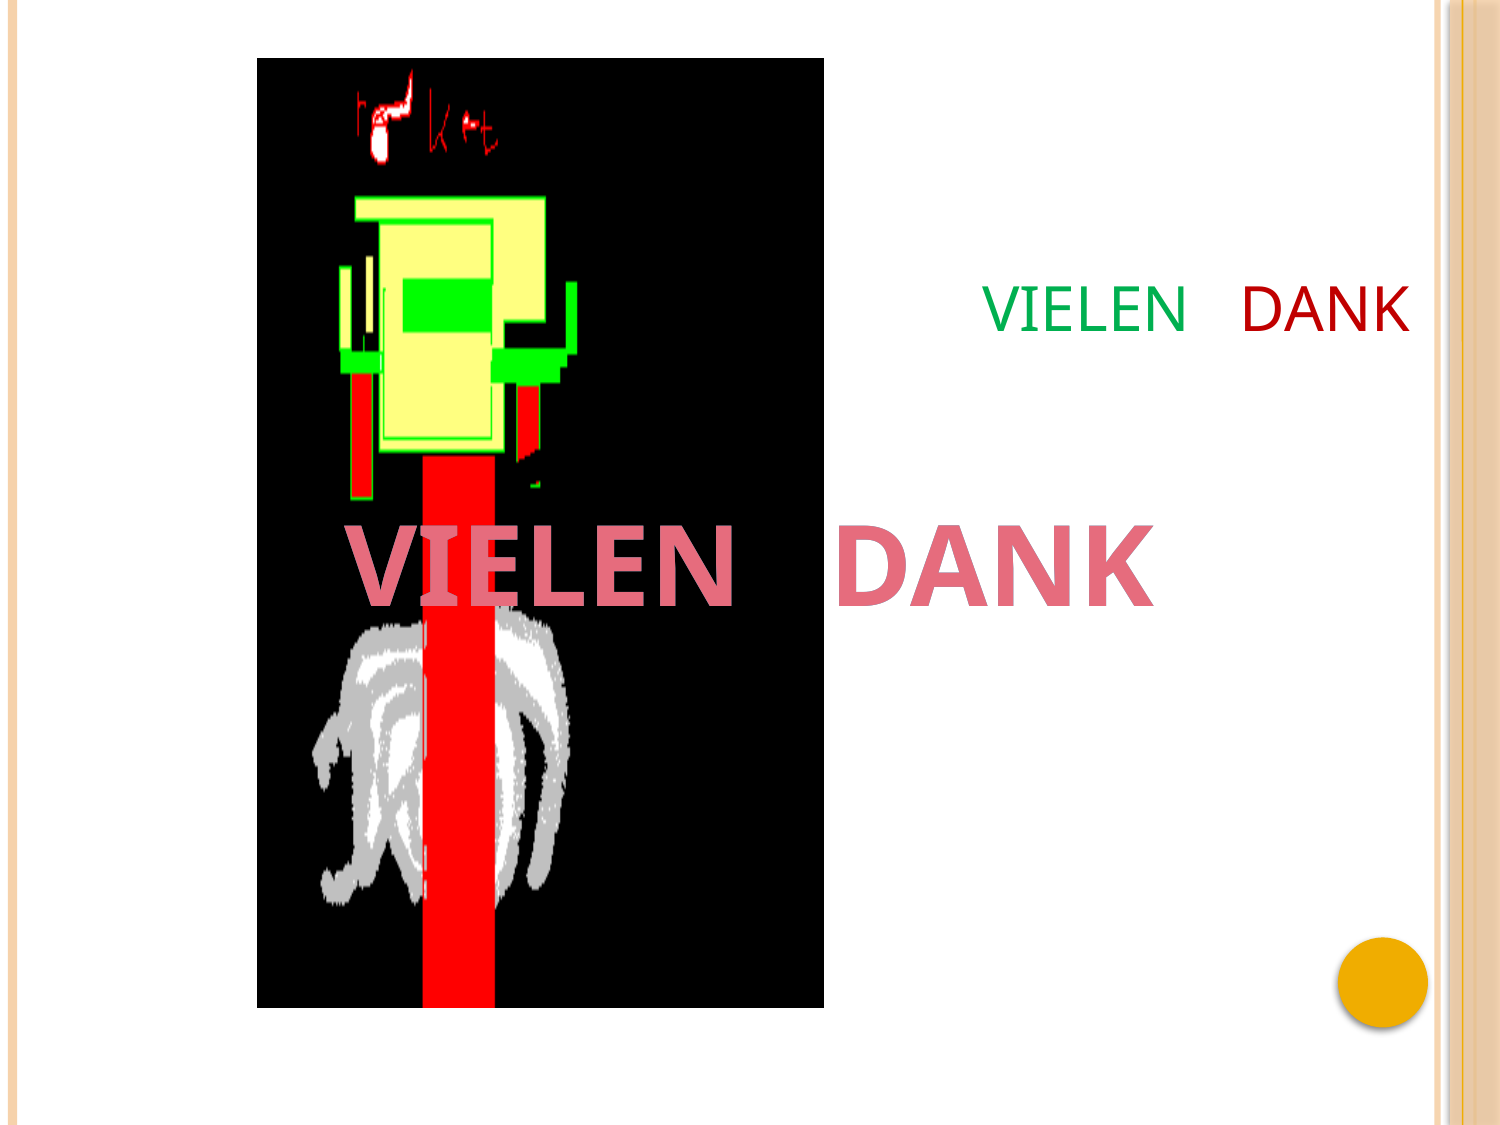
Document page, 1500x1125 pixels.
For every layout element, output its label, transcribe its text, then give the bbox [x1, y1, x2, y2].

text_box VIELEN DANK [829, 486, 1171, 637]
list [257, 58, 825, 1008]
title VIELEN DANK [75, 45, 1425, 352]
